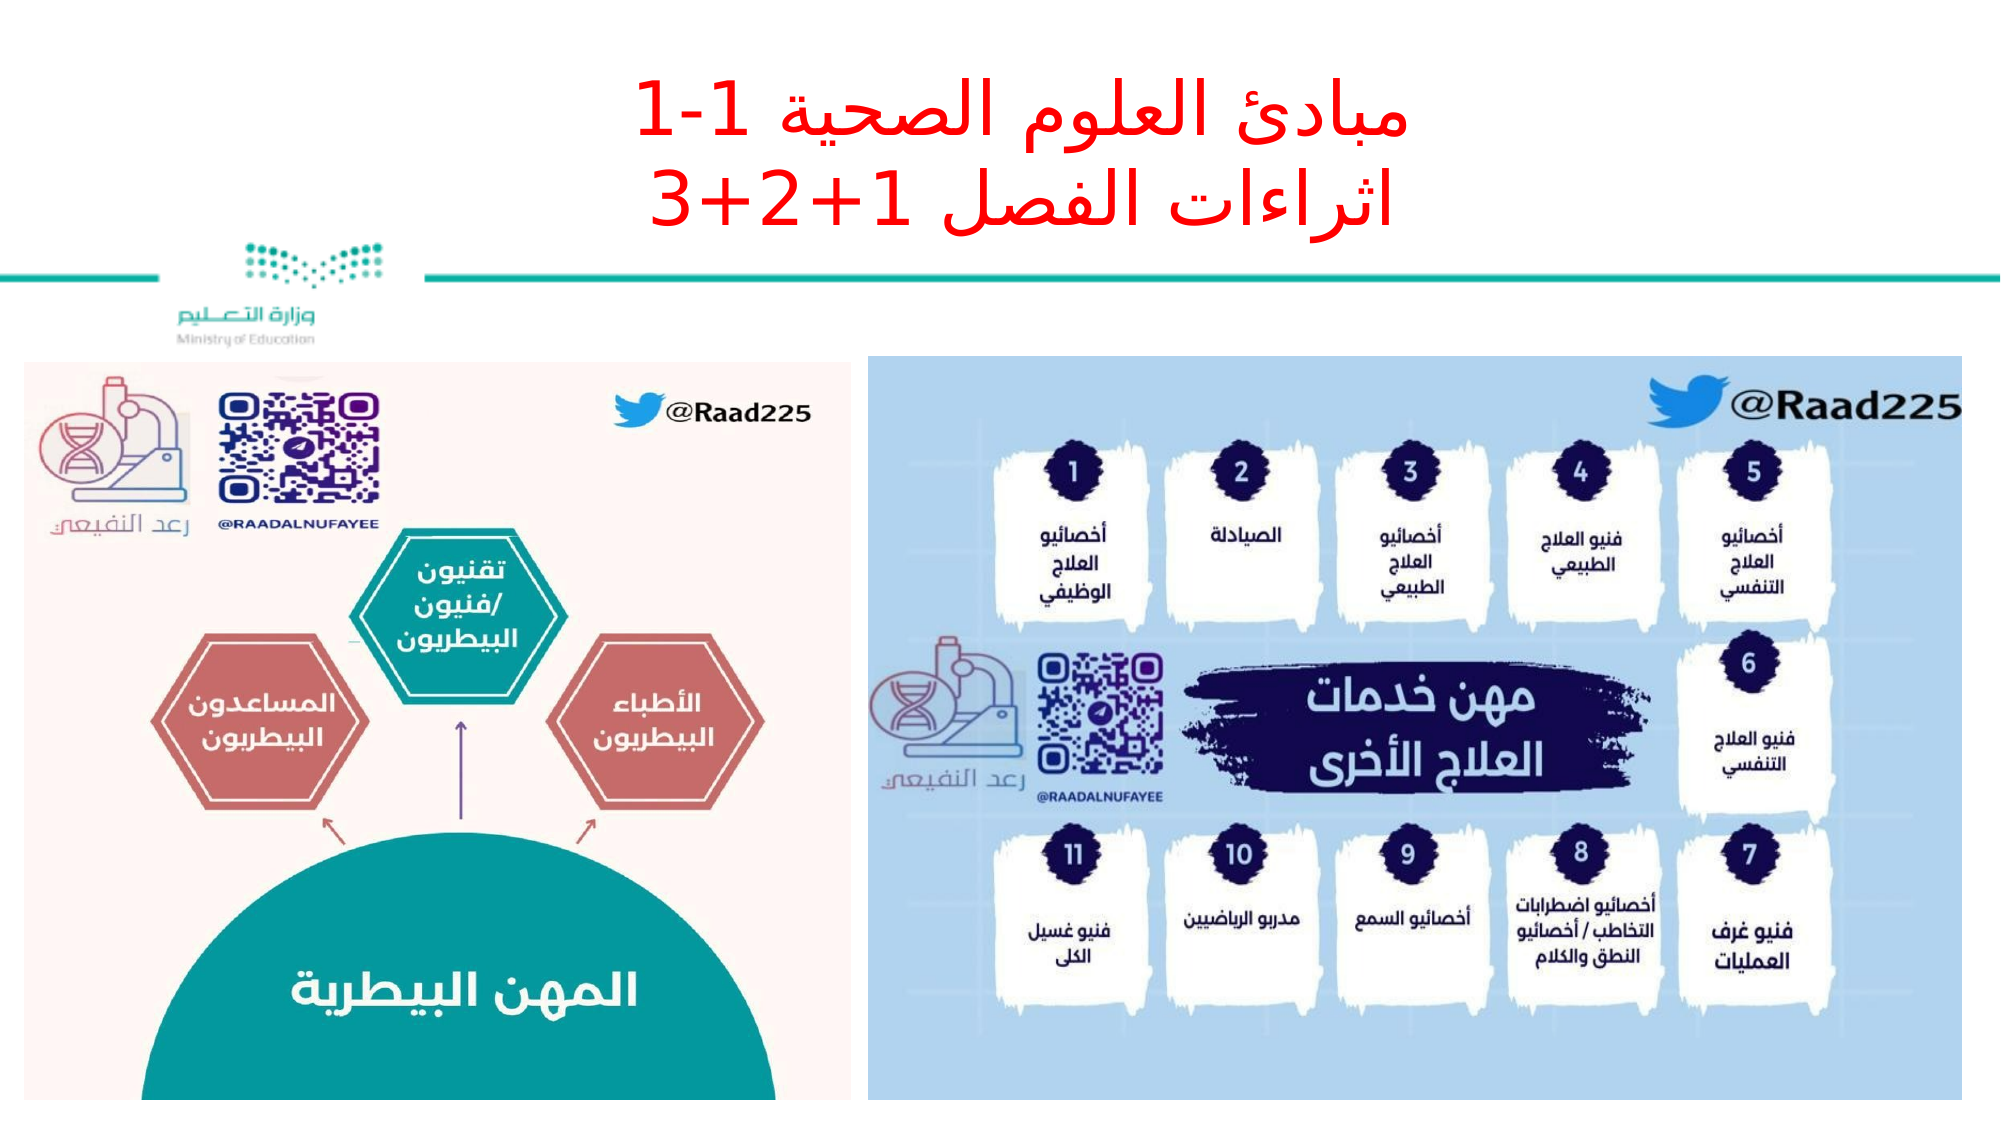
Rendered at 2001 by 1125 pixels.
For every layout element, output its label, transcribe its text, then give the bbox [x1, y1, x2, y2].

picture [0, 0, 2001, 1125]
text_box مبادئ العلوم الصحية 1-1 اثراءات الفصل 1+2+3 [525, 53, 1520, 249]
